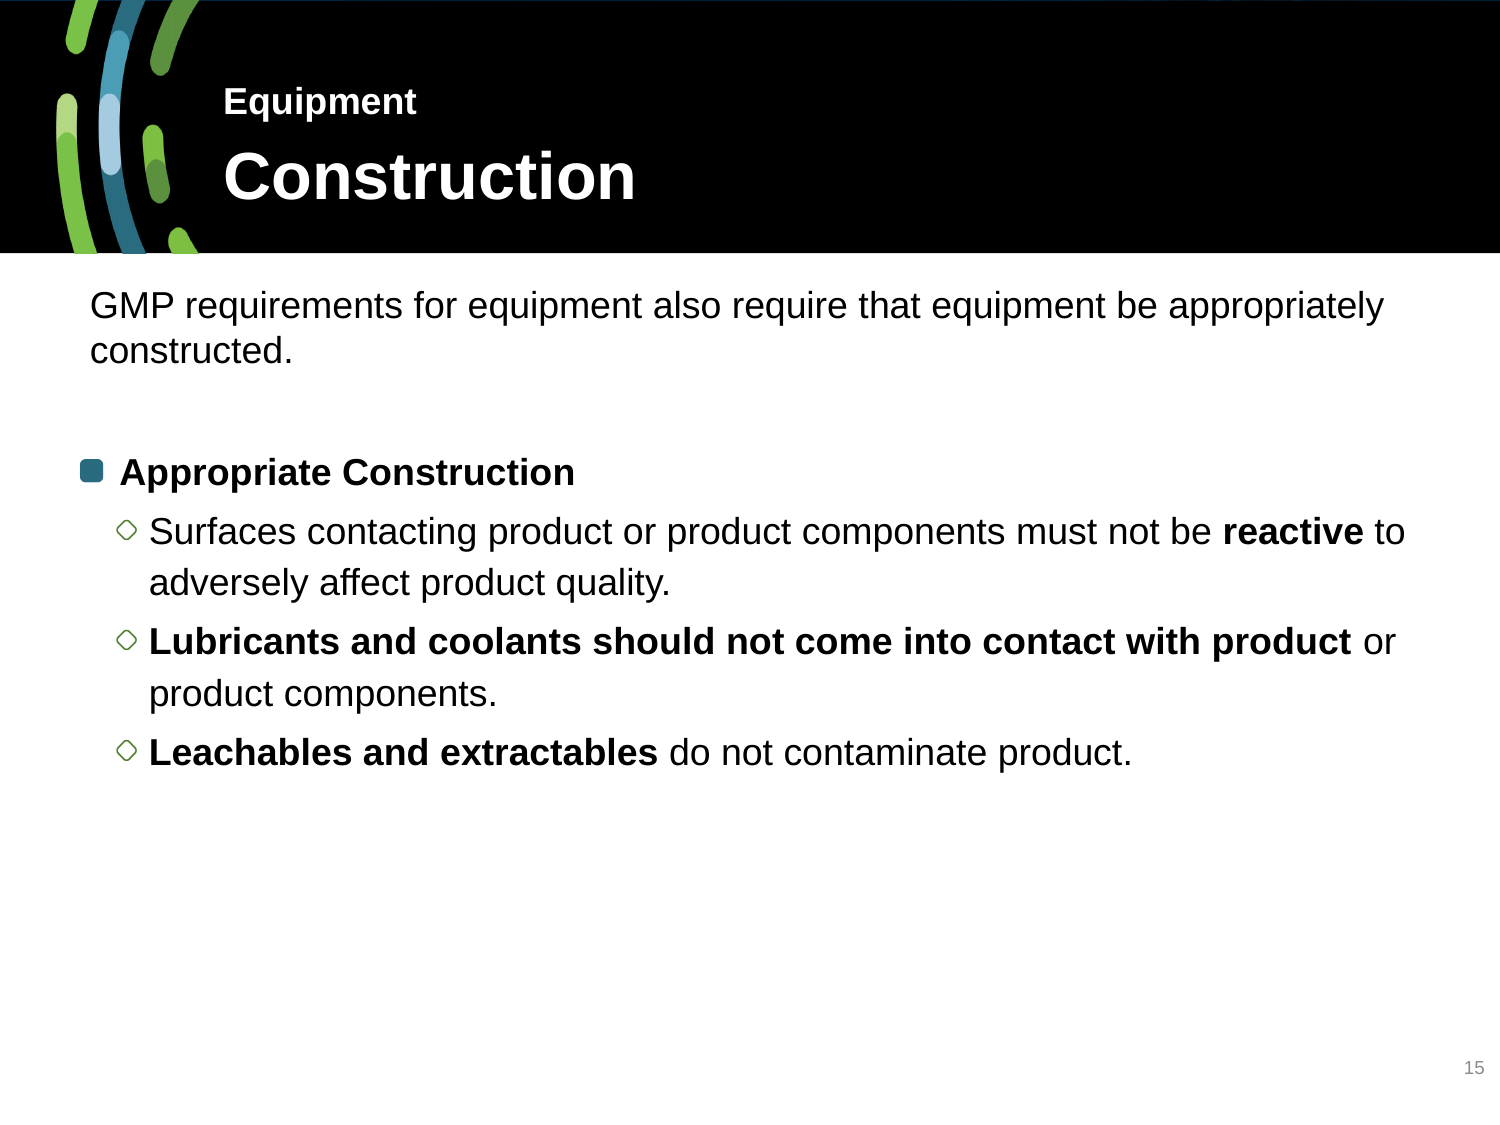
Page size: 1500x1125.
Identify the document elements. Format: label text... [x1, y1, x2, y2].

text_box GMP requirements for equipment also require that equipment be appropriately constructed. [74, 273, 1500, 378]
title Equipment Construction [208, 33, 1469, 251]
picture [78, 457, 105, 484]
list Appropriate Construction Surfaces contacting product or product components must not be reactive to adversely affect product quality. Lubricants and coolants should not come into contact with product or product components. Leachables and extractables do not contaminate product. [62, 434, 1438, 915]
picture [113, 736, 140, 764]
picture [0, 0, 512, 254]
picture [113, 626, 140, 653]
slide_number 15 [1420, 1034, 1500, 1100]
picture [113, 516, 140, 543]
